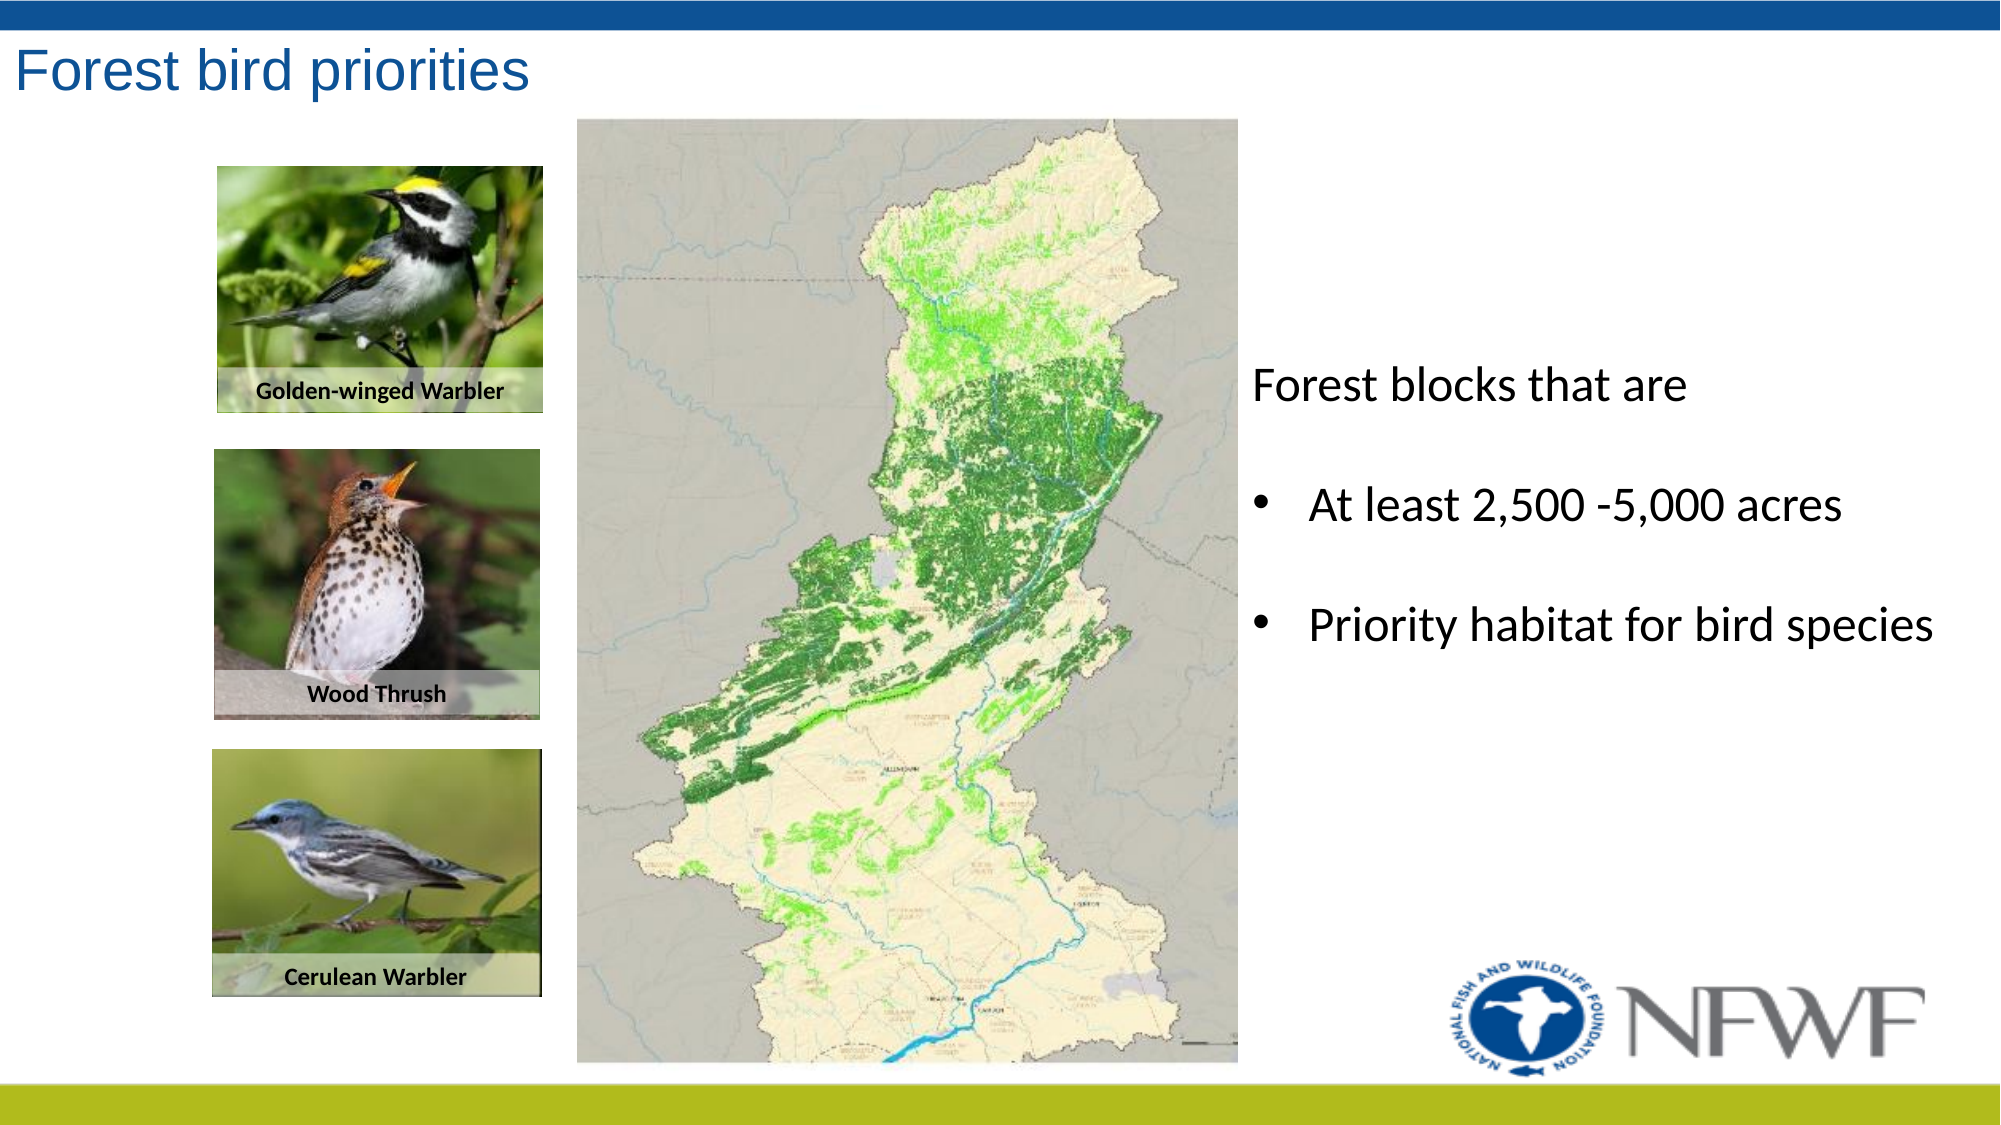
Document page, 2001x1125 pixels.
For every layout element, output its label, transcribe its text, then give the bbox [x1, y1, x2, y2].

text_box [214, 449, 540, 720]
text_box [0, 0, 2000, 31]
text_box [217, 165, 544, 414]
text_box Forest blocks that are At least 2,500 -5,000 acres Priority habitat for bird species [1242, 344, 2000, 659]
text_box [212, 749, 542, 1000]
text_box Forest bird priorities [0, 24, 1714, 110]
picture [0, 104, 2000, 1125]
